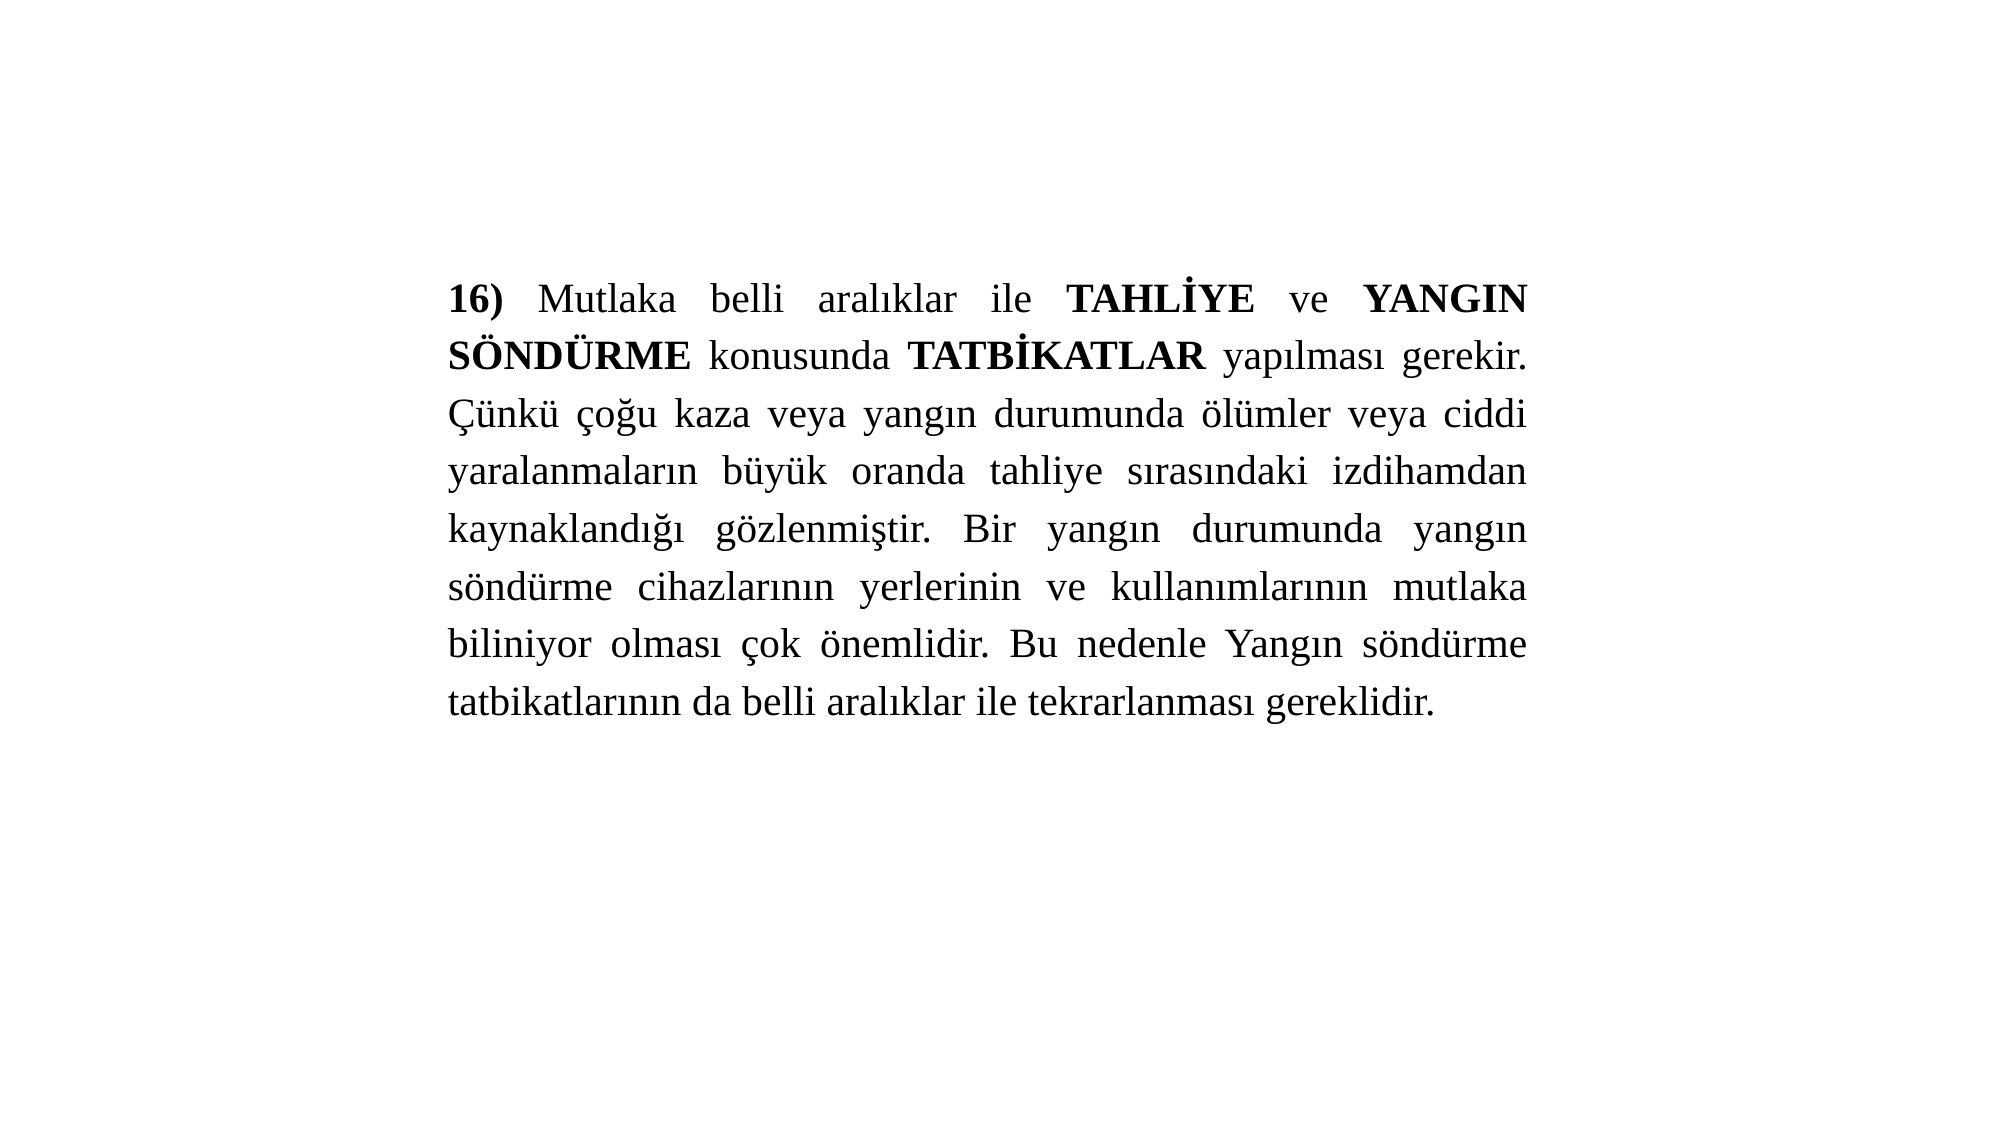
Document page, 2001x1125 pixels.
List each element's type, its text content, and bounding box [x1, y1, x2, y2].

list 16) Mutlaka belli aralıklar ile TAHLİYE ve YANGIN SÖNDÜRME konusunda TATBİKATLAR yapılması gerekir. Çünkü çoğu kaza veya yangın durumunda ölümler veya ciddi yaralanmaların büyük oranda tahliye sırasındaki izdihamdan kaynaklandığı gözlenmiştir. Bir yangın durumunda yangın söndürme cihazlarının yerlerinin ve kullanımlarının mutlaka biliniyor olması çok önemlidir. Bu nedenle Yangın söndürme tatbikatlarının da belli aralıklar ile tekrarlanması gereklidir. [432, 255, 1544, 1125]
